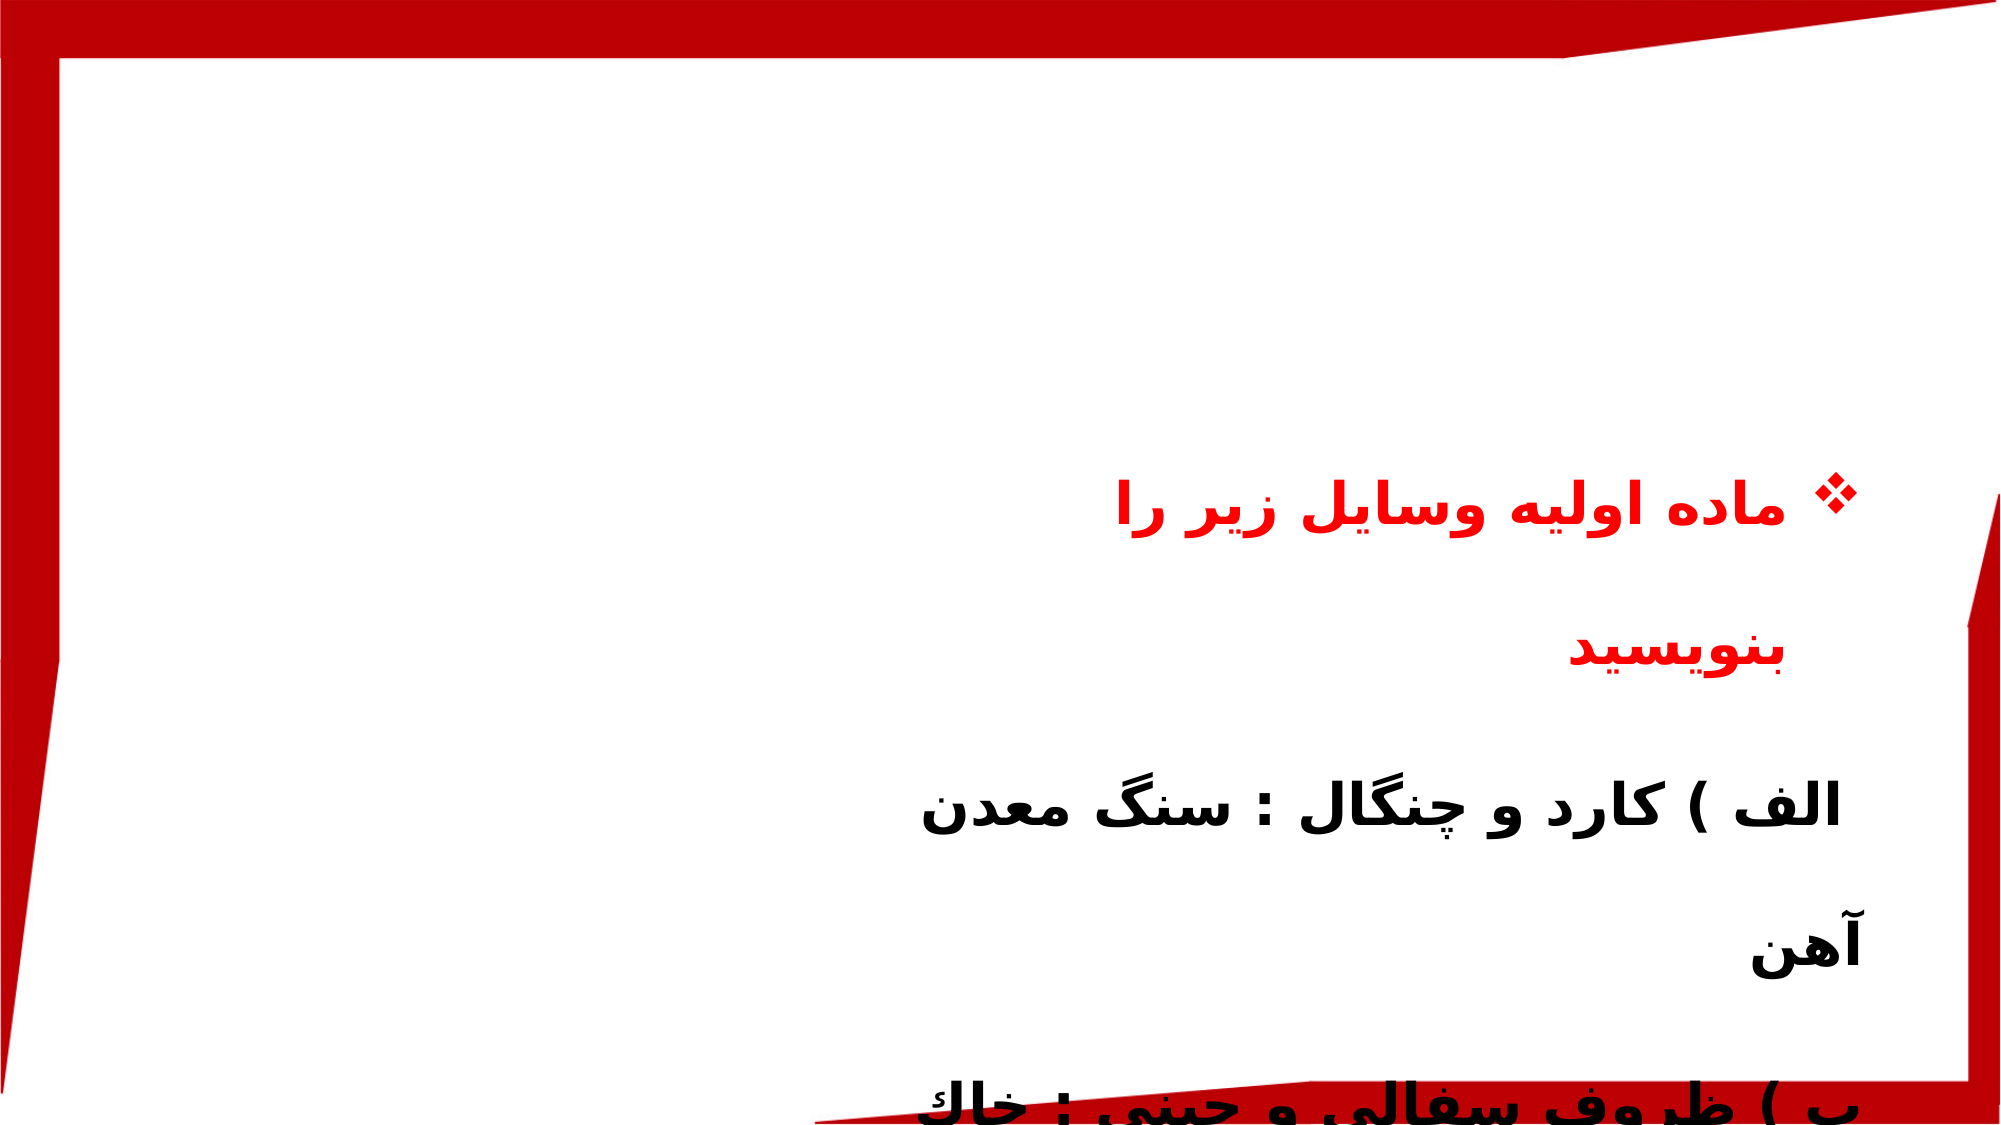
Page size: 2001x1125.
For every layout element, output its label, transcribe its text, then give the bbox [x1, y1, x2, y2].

picture [0, 0, 2001, 1125]
text_box ﻣﺎده اوﻟﯿﻪ وﺳﺎﯾﻞ زﯾﺮ را ﺑﻨﻮﯾﺴﯿﺪ اﻟﻒ ) ﮐﺎرد و ﭼﻨﮕﺎل : ﺳﻨﮓ ﻣﻌﺪن آﻫﻦ ب ) ﻇﺮوف ﺳﻔﺎﻟﯽ و ﭼﯿﻨﯽ : ﺧﺎك رس پ ) ﻇﺮوف ﺷﯿﺸﻪ اي : ﻣﺎﺳﻪ [878, 388, 1879, 1125]
